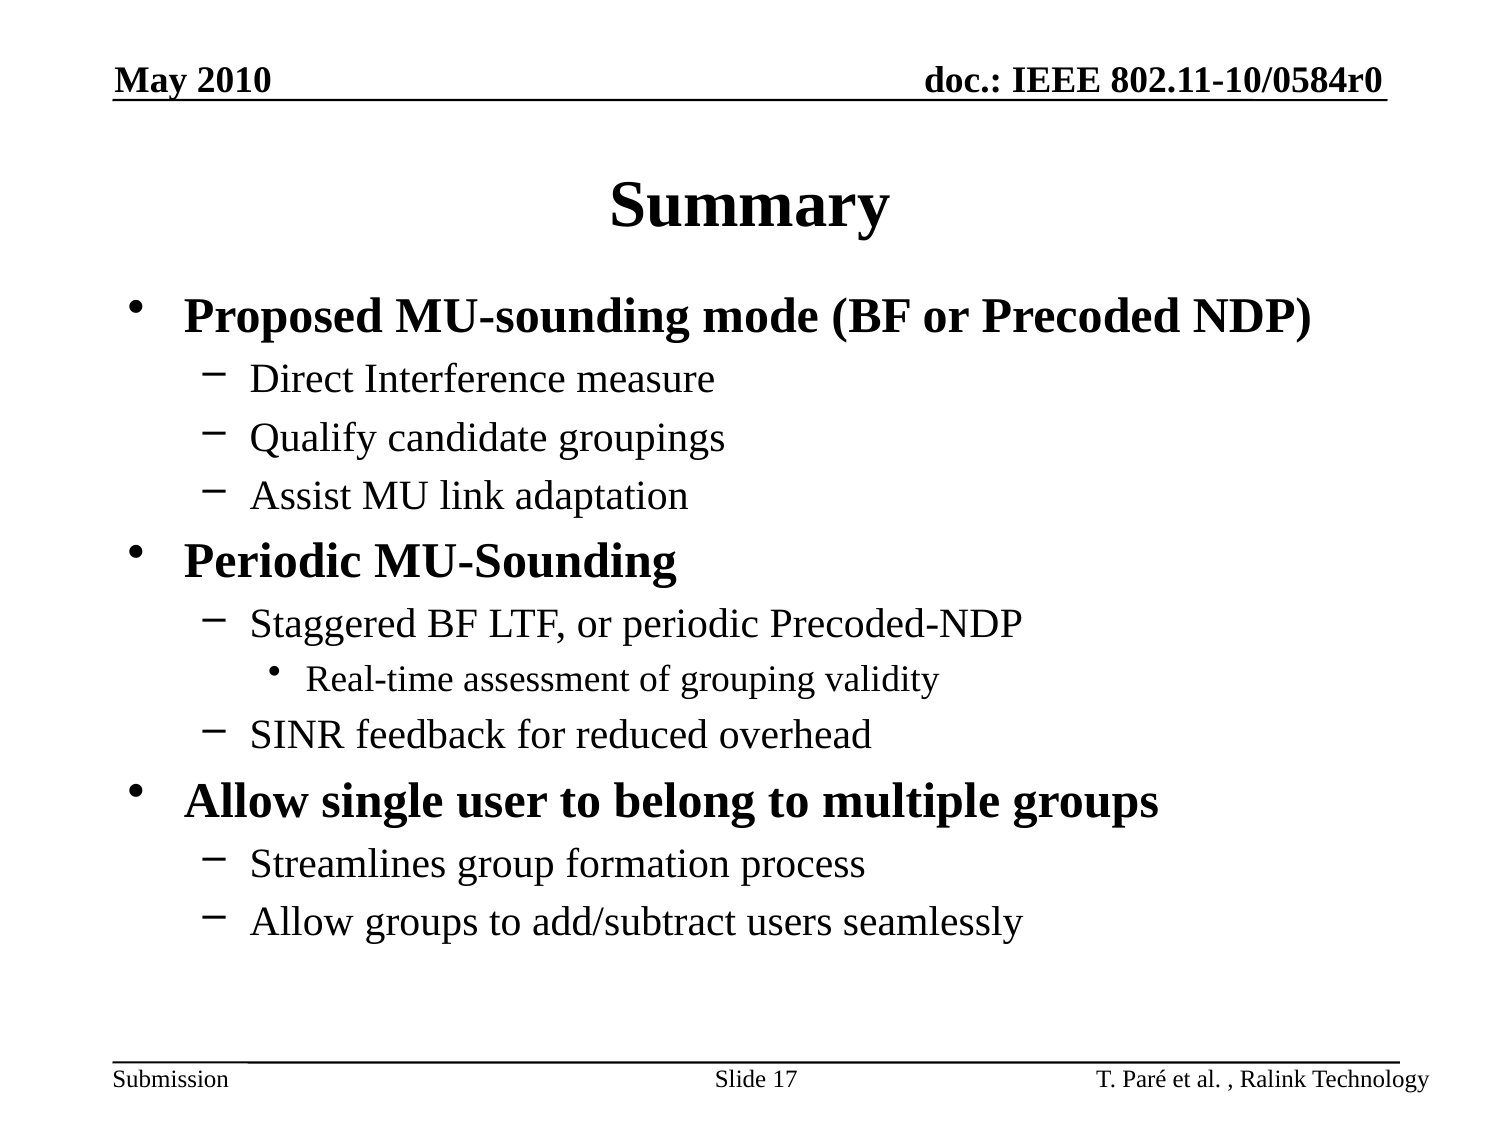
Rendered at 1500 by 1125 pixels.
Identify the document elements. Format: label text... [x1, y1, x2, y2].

list Proposed MU-sounding mode (BF or Precoded NDP) Direct Interference measure Qualify candidate groupings Assist MU link adaptation Periodic MU-Sounding Staggered BF LTF, or periodic Precoded-NDP Real-time assessment of grouping validity SINR feedback for reduced overhead Allow single user to belong to multiple groups Streamlines group formation process Allow groups to add/subtract users seamlessly [112, 274, 1388, 1001]
slide_number Slide 17 [712, 1061, 800, 1093]
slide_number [114, 54, 290, 101]
text_box T. Paré et al. , Ralink Technology [1096, 1062, 1431, 1093]
title Summary [112, 112, 1388, 274]
